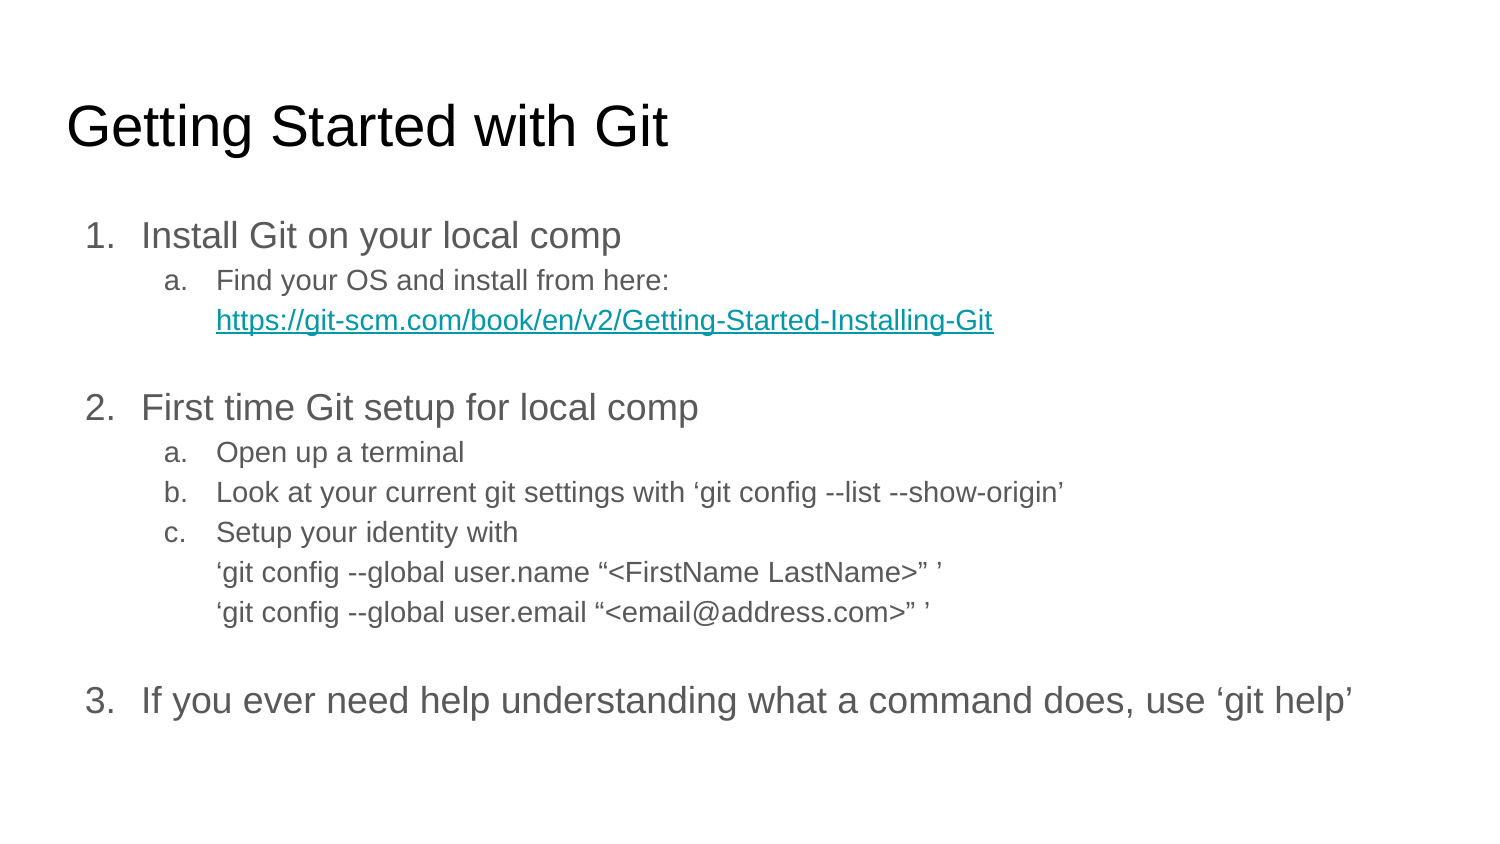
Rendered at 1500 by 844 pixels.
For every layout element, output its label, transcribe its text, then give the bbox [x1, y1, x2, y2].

title Getting Started with Git [51, 72, 1449, 167]
list Install Git on your local comp Find your OS and install from here: https://git-scm.com/book/en/v2/Getting-Started-Installing-Git First time Git setup for local comp Open up a terminal Look at your current git settings with ‘git config --list --show-origin’ Setup your identity with ‘git config --global user.name “<FirstName LastName>” ’ ‘git config --global user.email “<email@address.com>” ’ If you ever need help understanding what a command does, use ‘git help’ [51, 189, 1449, 750]
